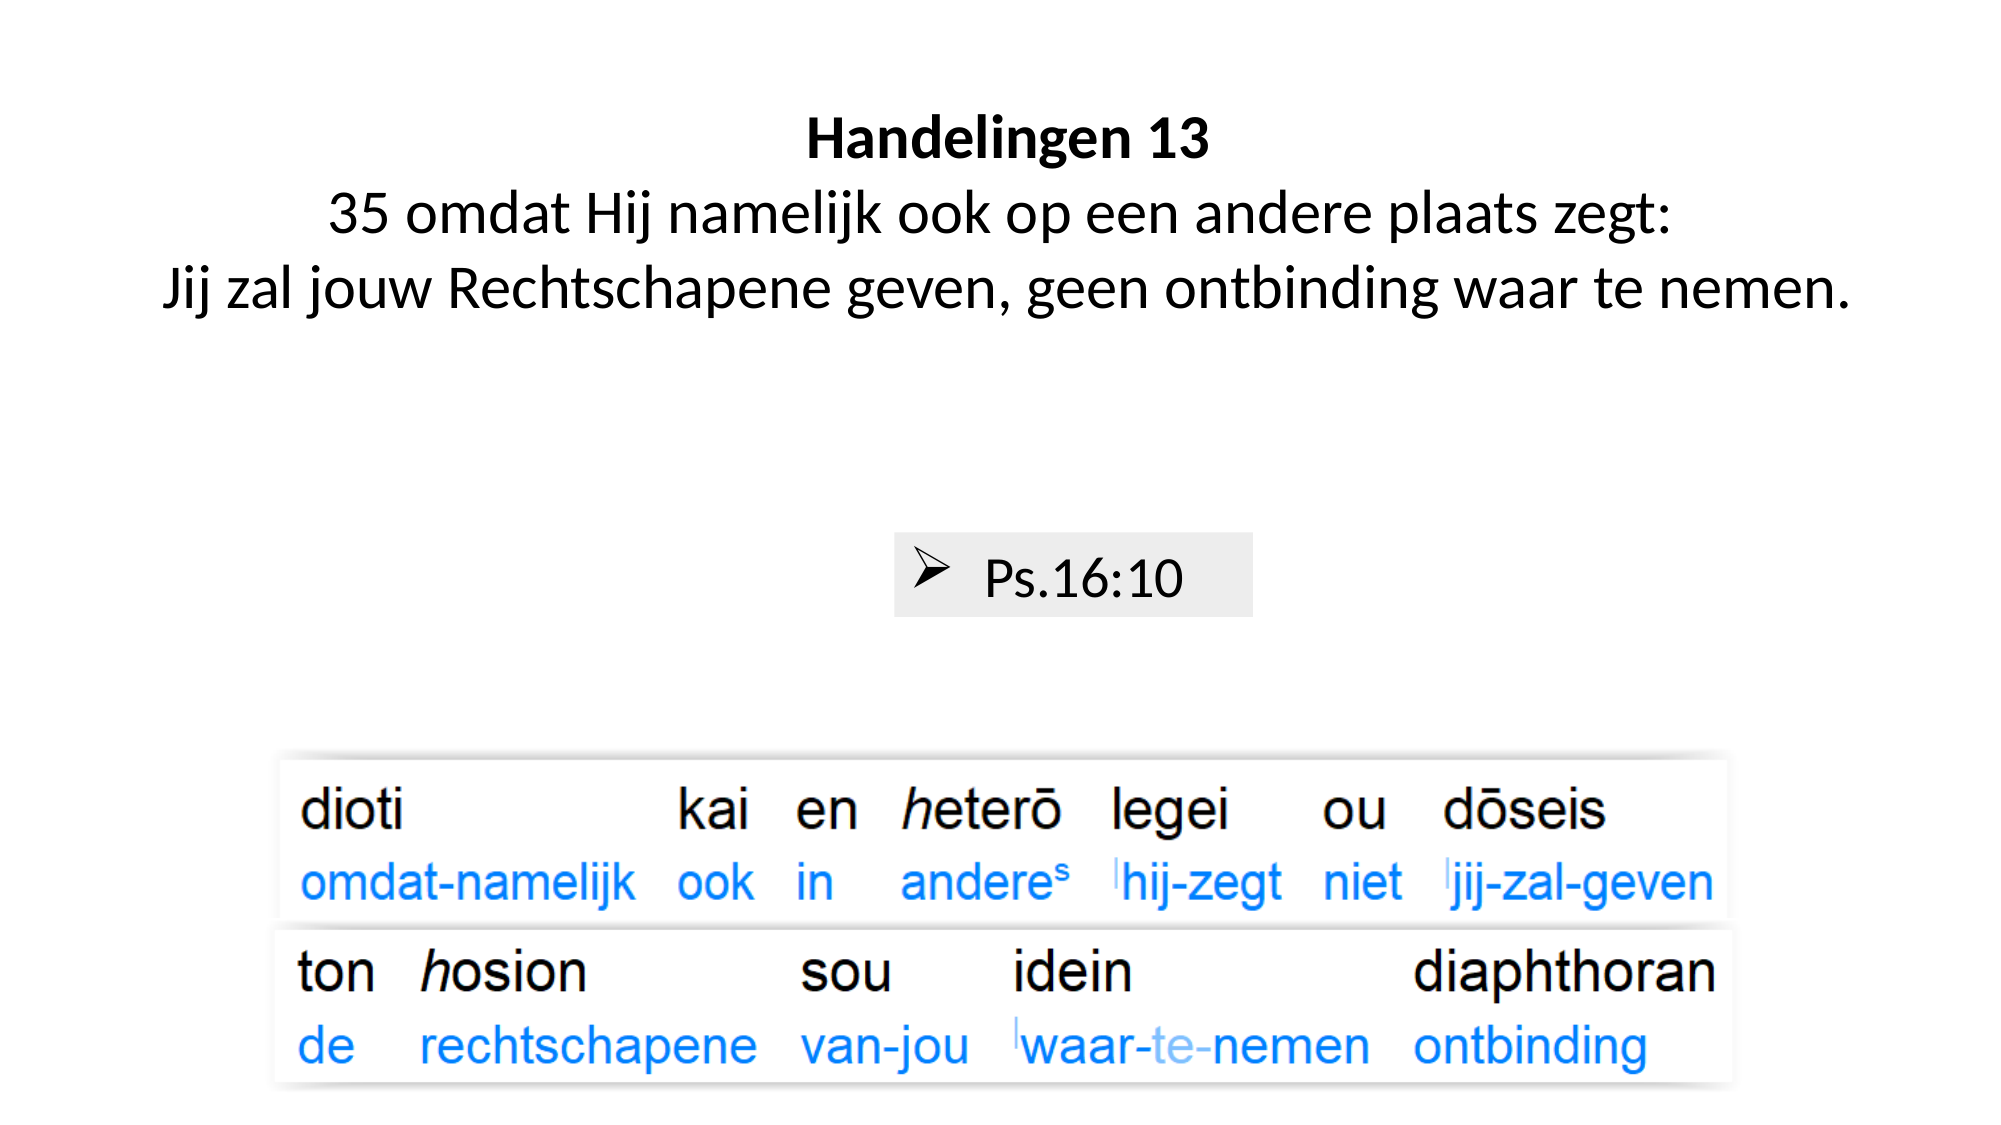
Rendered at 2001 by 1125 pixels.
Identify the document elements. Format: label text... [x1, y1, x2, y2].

picture [263, 746, 1743, 1093]
text_box Ps.16:10 [894, 532, 1253, 617]
text_box Handelingen 13 35 omdat Hij namelijk ook op een andere plaats zegt: Jij zal jouw Rechtschapene geven, geen ontbinding waar te nemen. [55, 88, 1962, 329]
